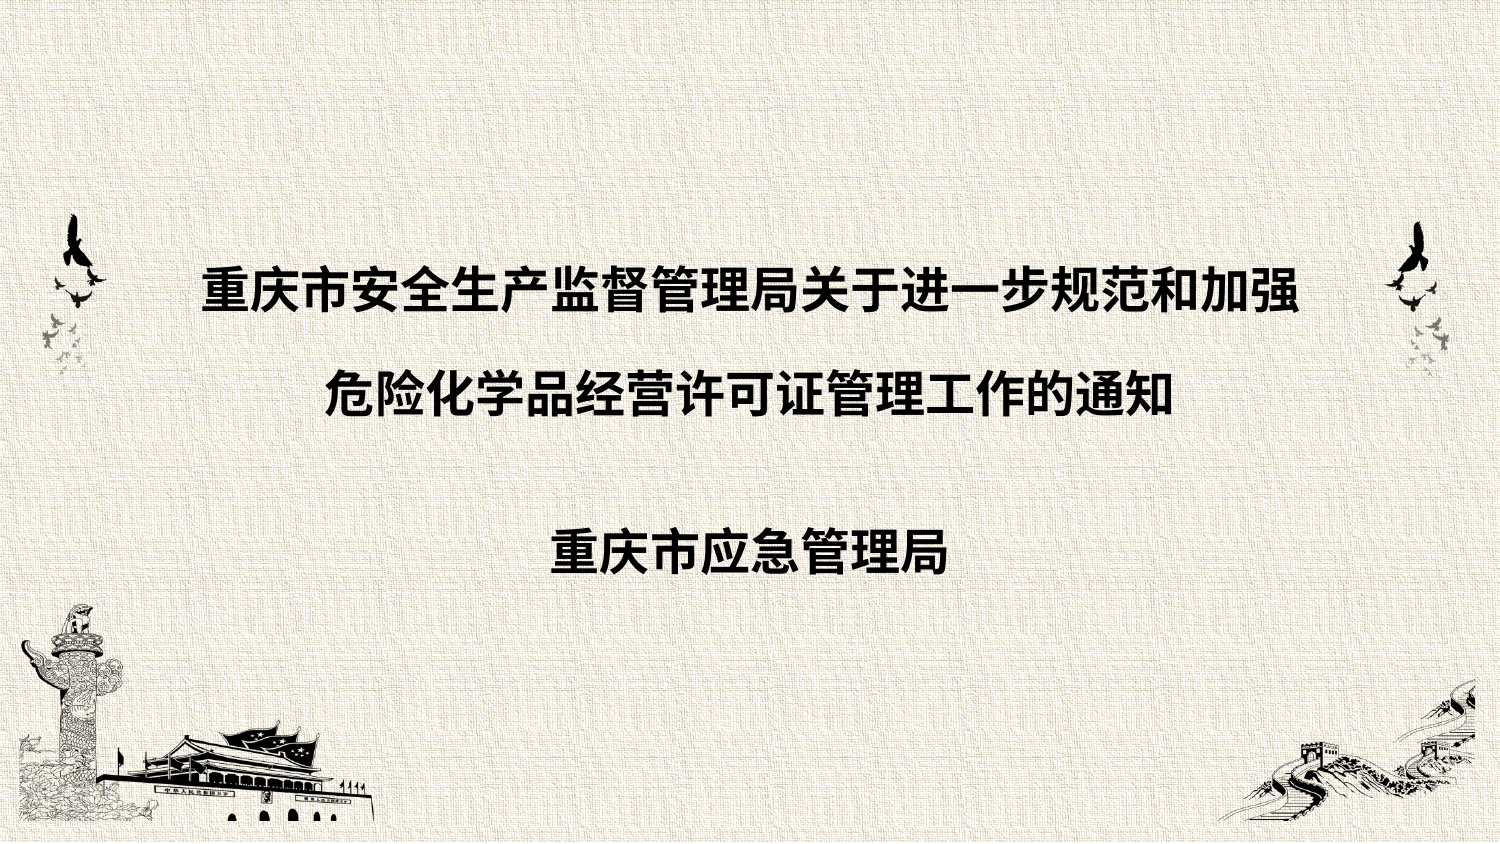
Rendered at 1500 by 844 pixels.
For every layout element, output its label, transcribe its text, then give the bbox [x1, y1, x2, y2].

picture [0, 0, 1500, 842]
text_box 重庆市安全生产监督管理局关于进一步规范和加强危险化学品经营许可证管理工作的通知 [163, 206, 1337, 430]
text_box 重庆市应急管理局 [332, 512, 1168, 588]
